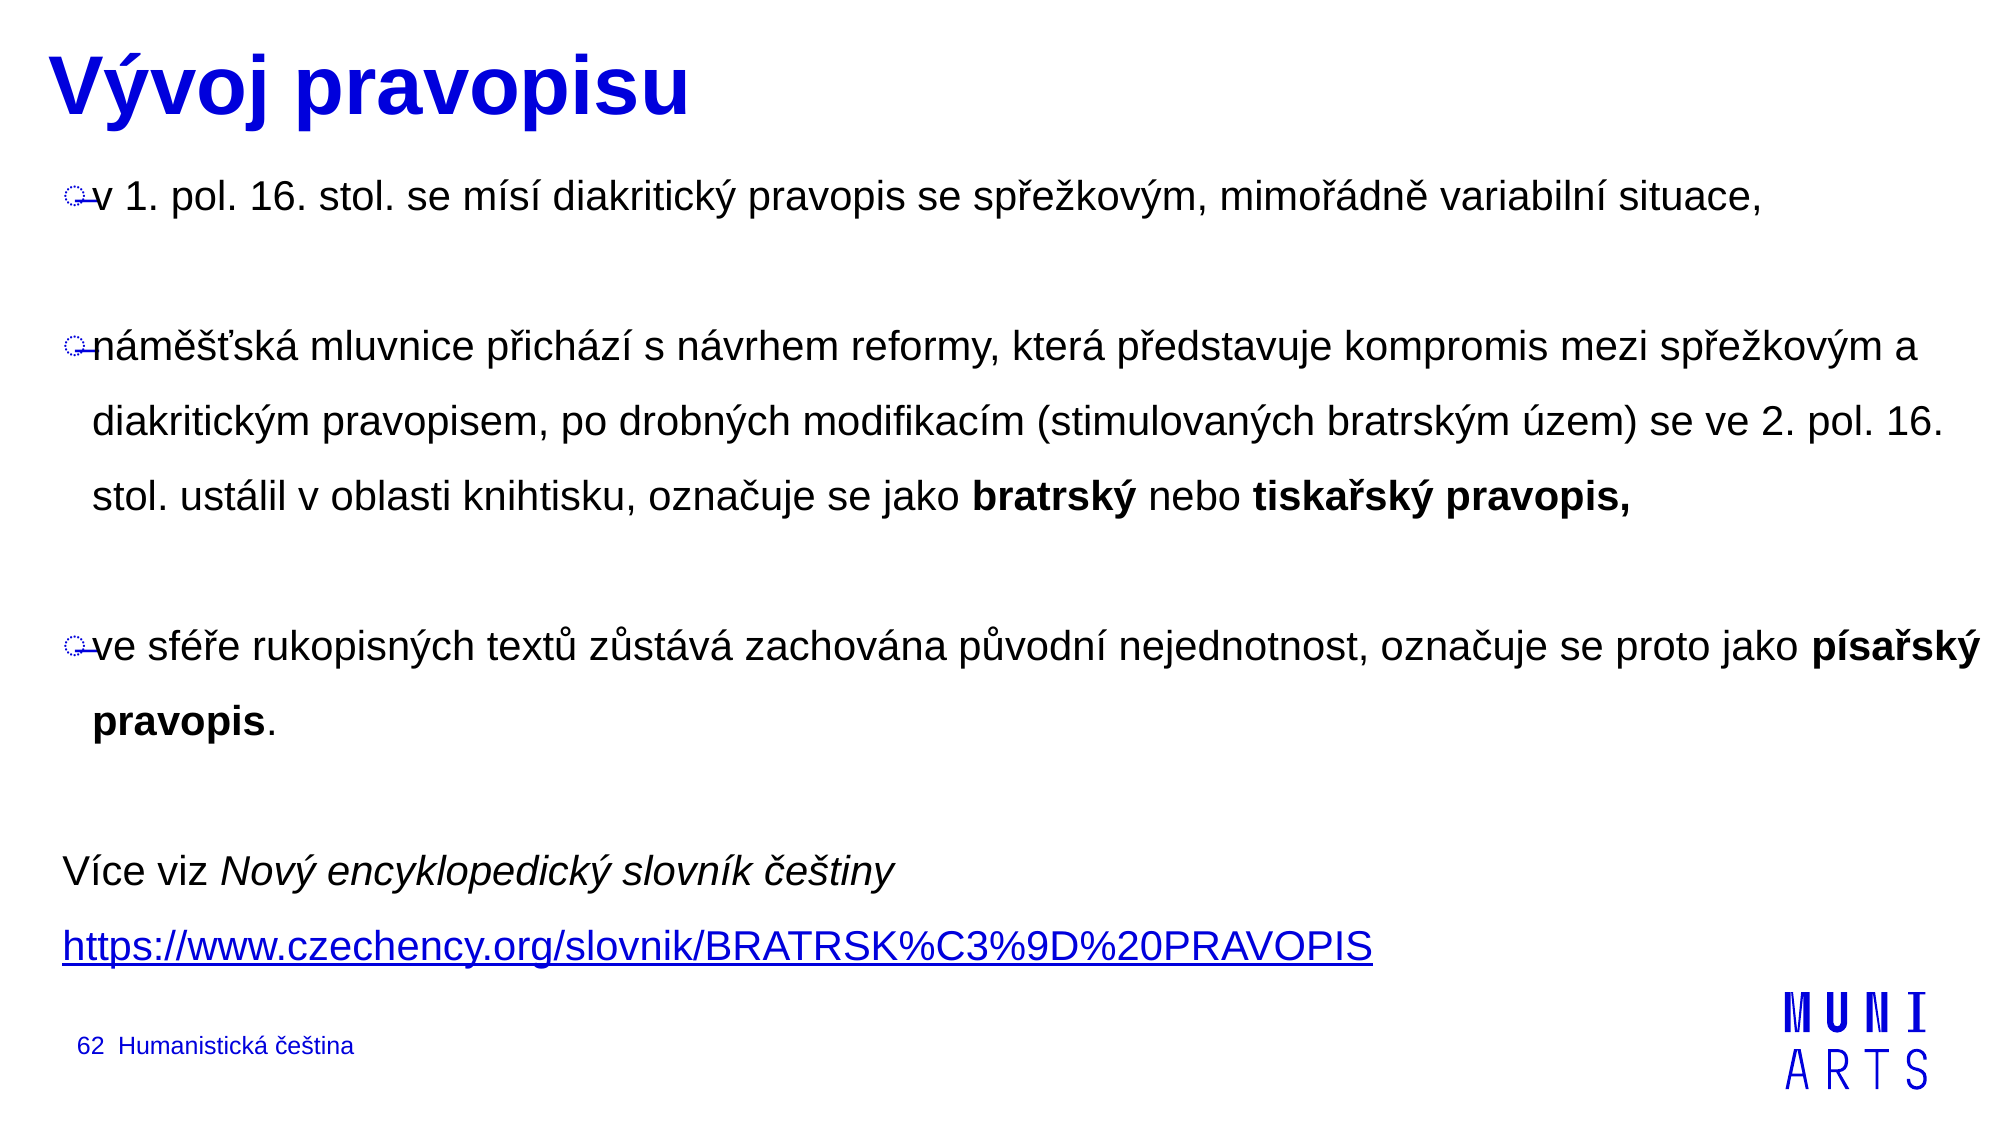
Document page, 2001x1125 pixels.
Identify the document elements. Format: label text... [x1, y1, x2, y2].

slide_number 62 [76, 1023, 119, 1066]
list v 1. pol. 16. stol. se mísí diakritický pravopis se spřežkovým, mimořádně variabilní situace, náměšťská mluvnice přichází s návrhem reformy, která představuje kompromis mezi spřežkovým a diakritickým pravopisem, po drobných modifikacím (stimulovaných bratrským územ) se ve 2. pol. 16. stol. ustálil v oblasti knihtisku, označuje se jako bratrský nebo tiskařský pravopis, ve sféře rukopisných textů zůstává zachována původní nejednotnost, označuje se proto jako písařský pravopis. Více viz Nový encyklopedický slovník češtiny https://www.czechency.org/slovnik/BRATRSK%C3%9D%20PRAVOPIS [50, 144, 1998, 880]
footer Humanistická čeština [119, 1023, 1418, 1066]
title Vývoj pravopisu [48, 48, 1878, 133]
